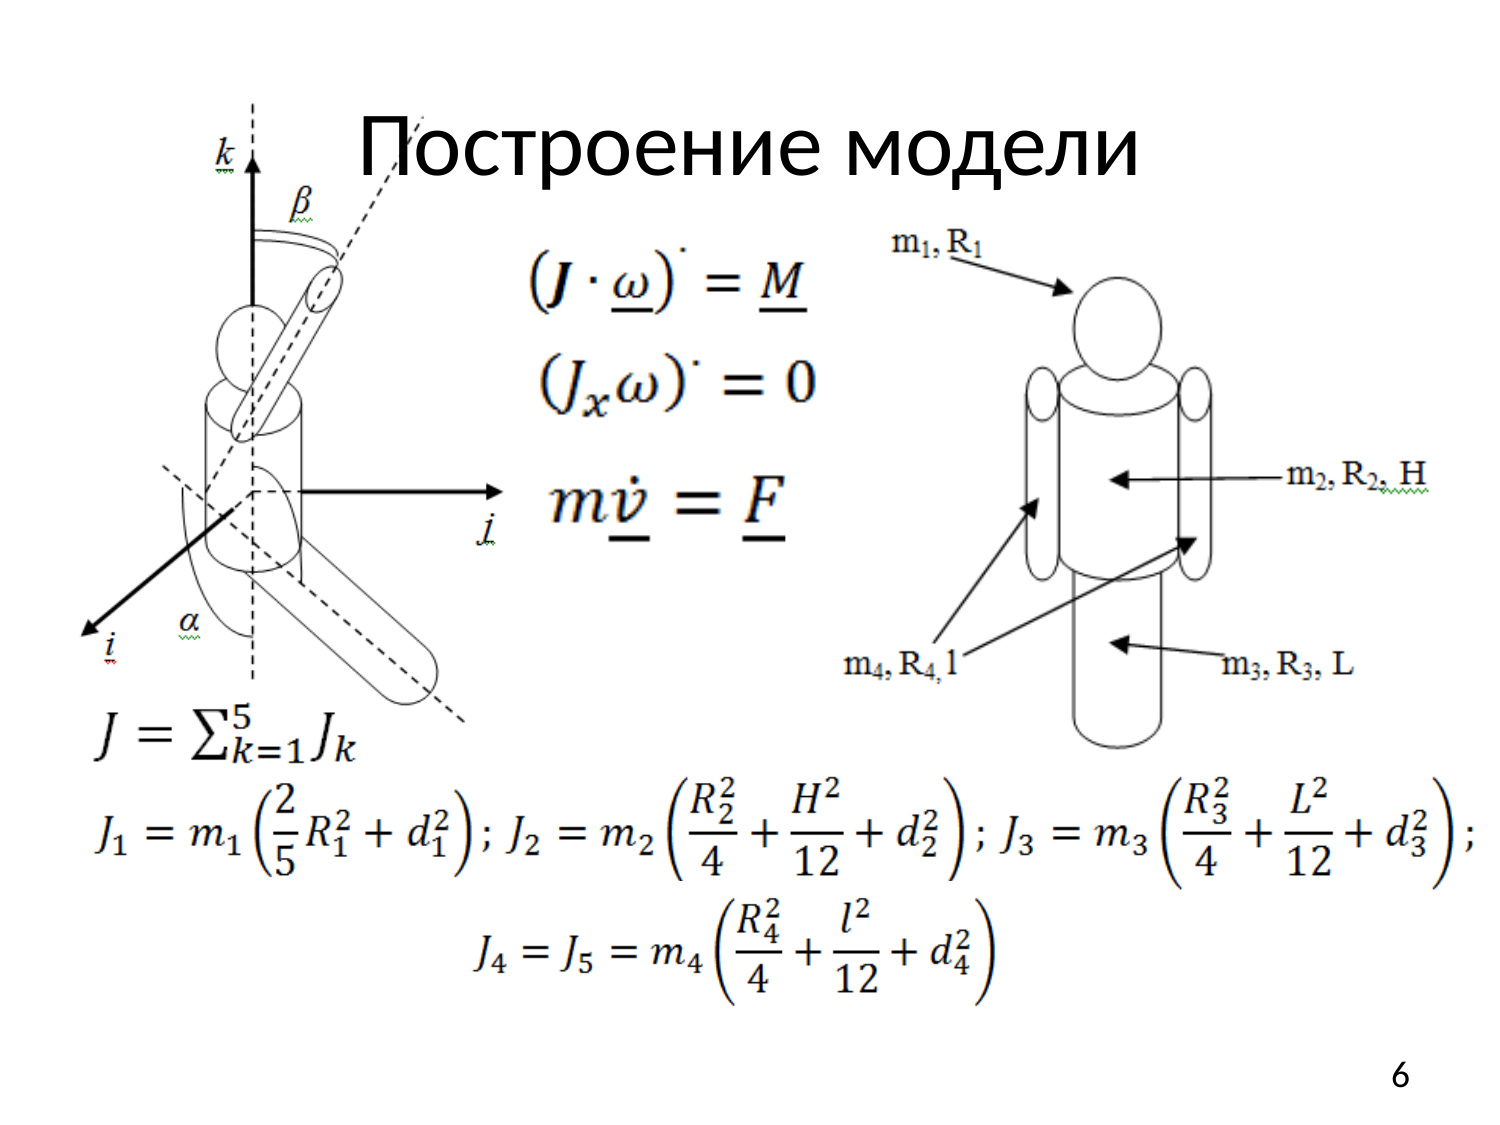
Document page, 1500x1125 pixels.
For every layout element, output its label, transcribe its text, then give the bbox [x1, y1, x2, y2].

slide_number 6 [1074, 1042, 1425, 1103]
picture [70, 101, 1500, 1029]
picture [537, 444, 786, 548]
title Построение модели [75, 45, 1425, 230]
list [749, 172, 1500, 762]
